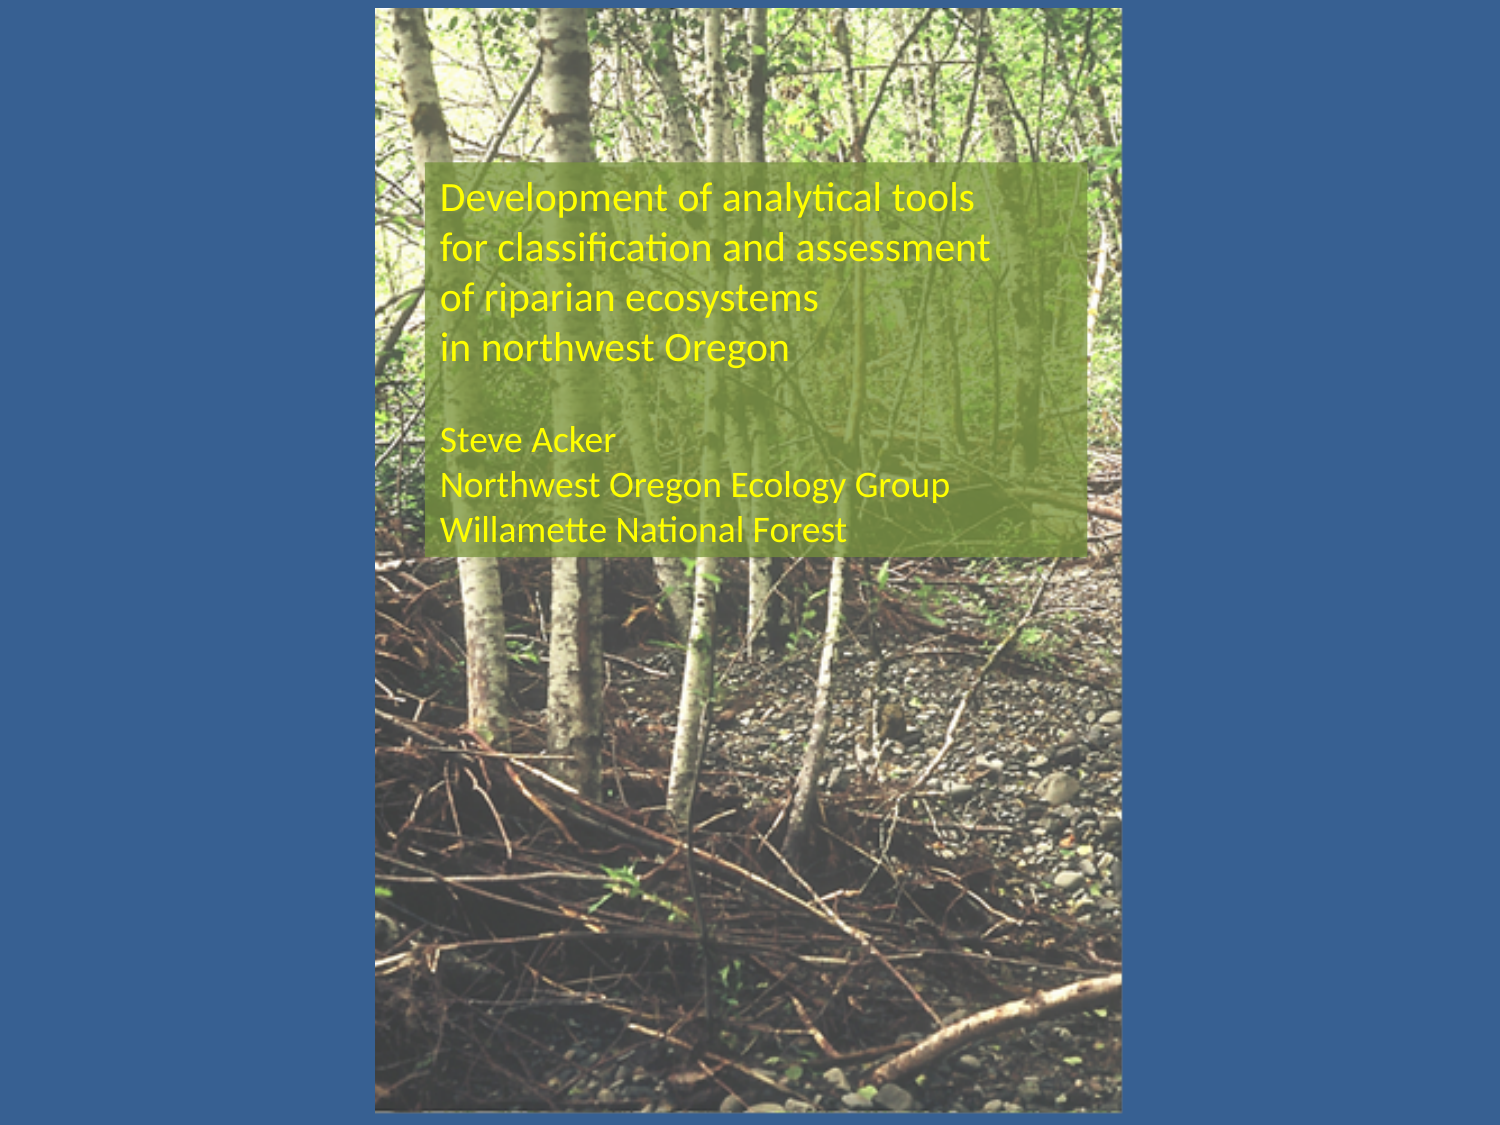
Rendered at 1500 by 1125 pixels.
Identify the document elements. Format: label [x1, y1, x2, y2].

picture [374, 8, 1126, 1117]
